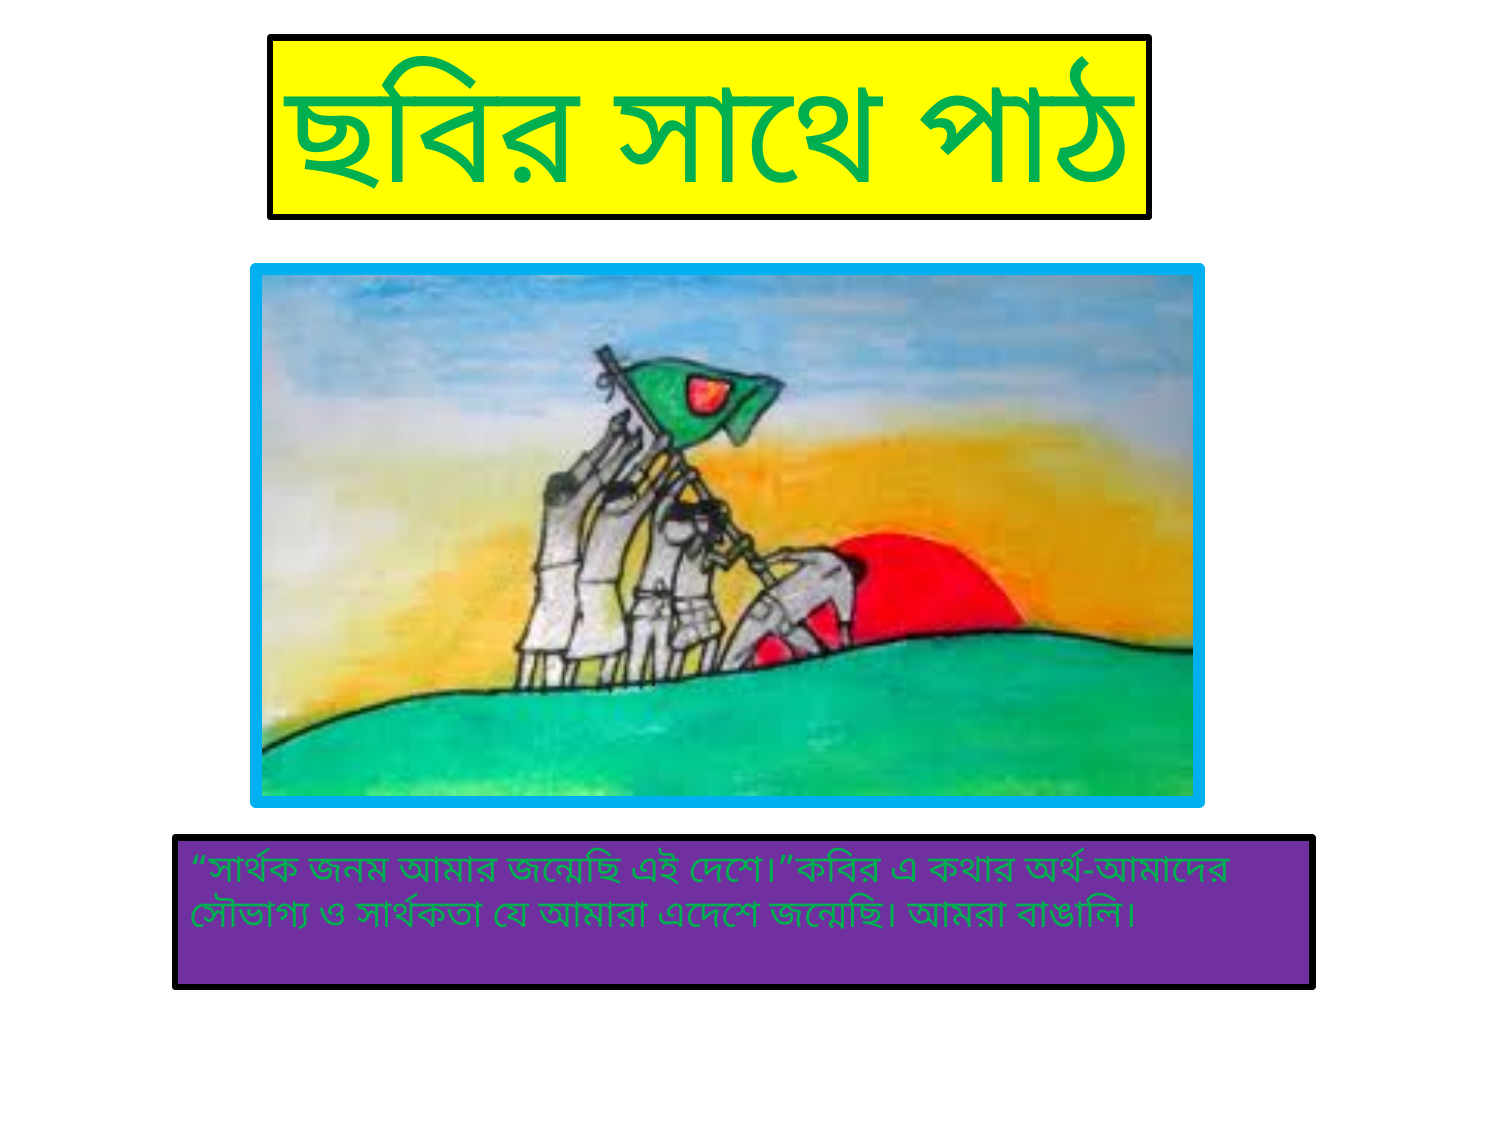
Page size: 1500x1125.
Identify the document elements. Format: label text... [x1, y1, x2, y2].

picture [263, 276, 1192, 795]
text_box ছবির সাথে পাঠ [270, 37, 1149, 218]
text_box “সার্থক জনম আমার জন্মেছি এই দেশে।”কবির এ কথার অর্থ-আমাদের সৌভাগ্য ও সার্থকতা যে আমারা এদেশে জন্মেছি। আমরা বাঙালি। [174, 837, 1313, 988]
